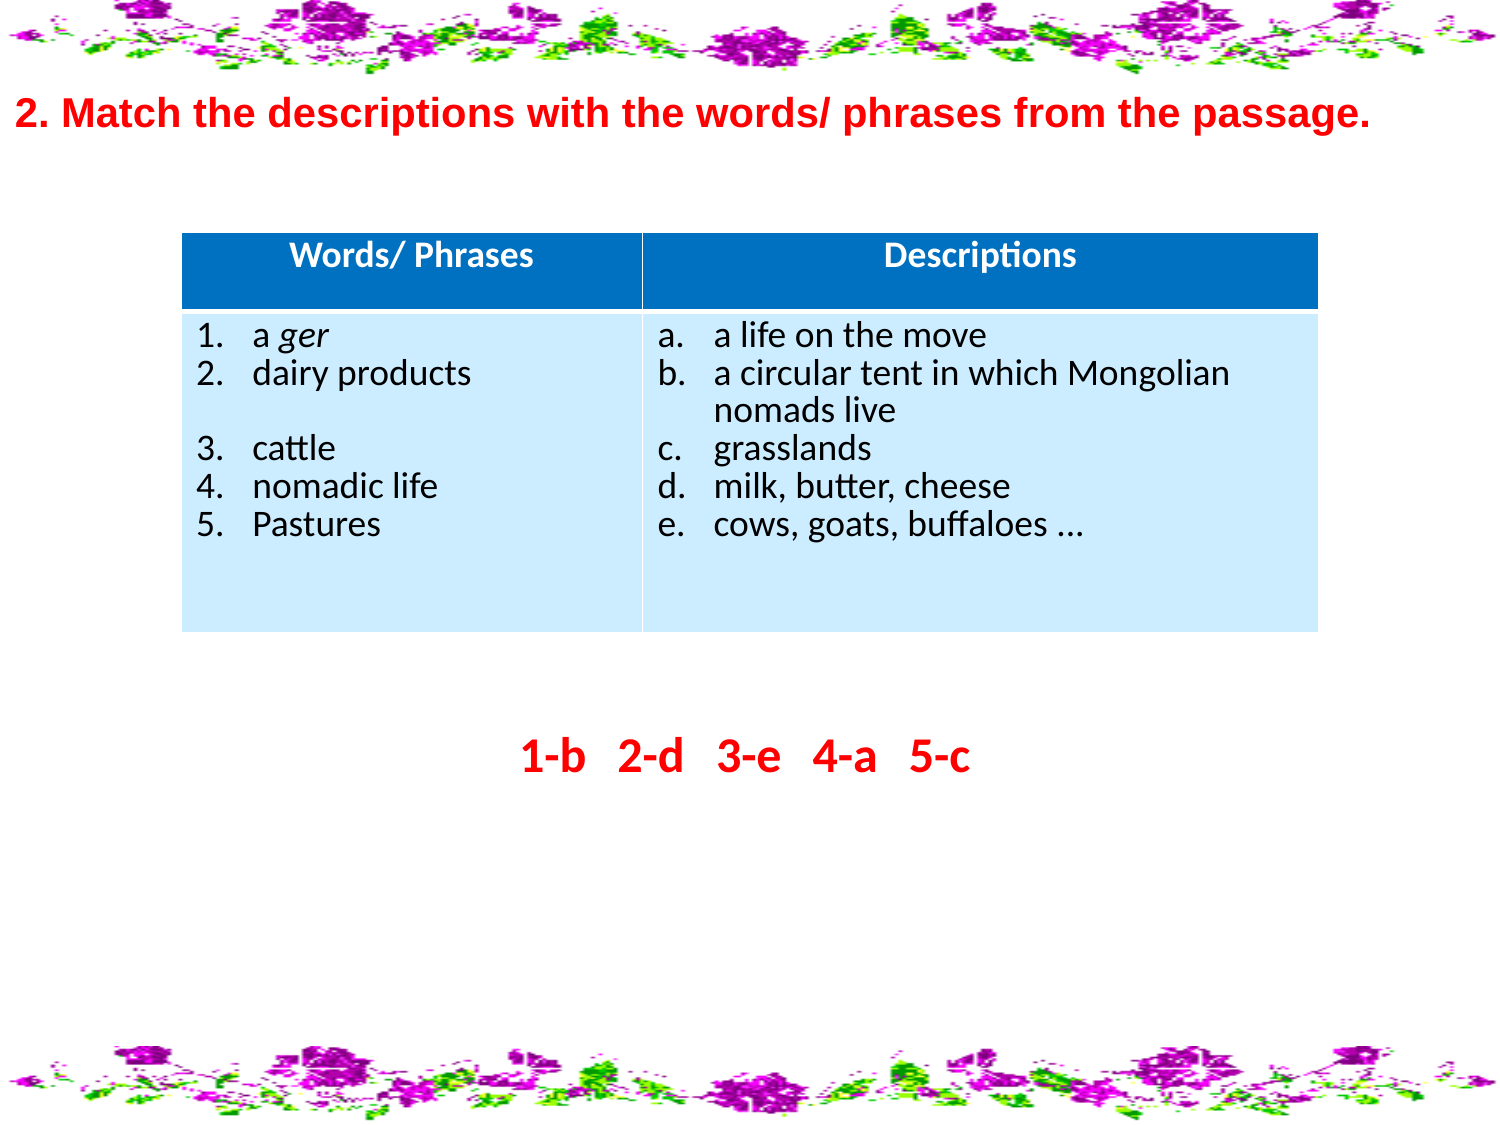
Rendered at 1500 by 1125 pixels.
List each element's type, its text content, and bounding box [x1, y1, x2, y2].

table_header Descriptions [643, 233, 1318, 309]
text_box 2-d [602, 714, 700, 790]
picture [0, 1046, 1500, 1125]
text_box 3-e [700, 714, 797, 790]
table_cell a ger dairy products cattle nomadic life Pastures [182, 314, 642, 632]
table_cell a life on the move a circular tent in which Mongolian nomads live grasslands milk, butter, cheese cows, goats, buffaloes ... [643, 314, 1318, 632]
text_box 5-c [894, 714, 986, 790]
text_box 1-b [504, 714, 602, 790]
text_box 4-a [797, 714, 894, 790]
text_box 2. Match the descriptions with the words/ phrases from the passage. [0, 86, 1500, 143]
picture [0, 0, 1500, 79]
table_header Words/ Phrases [182, 233, 642, 309]
